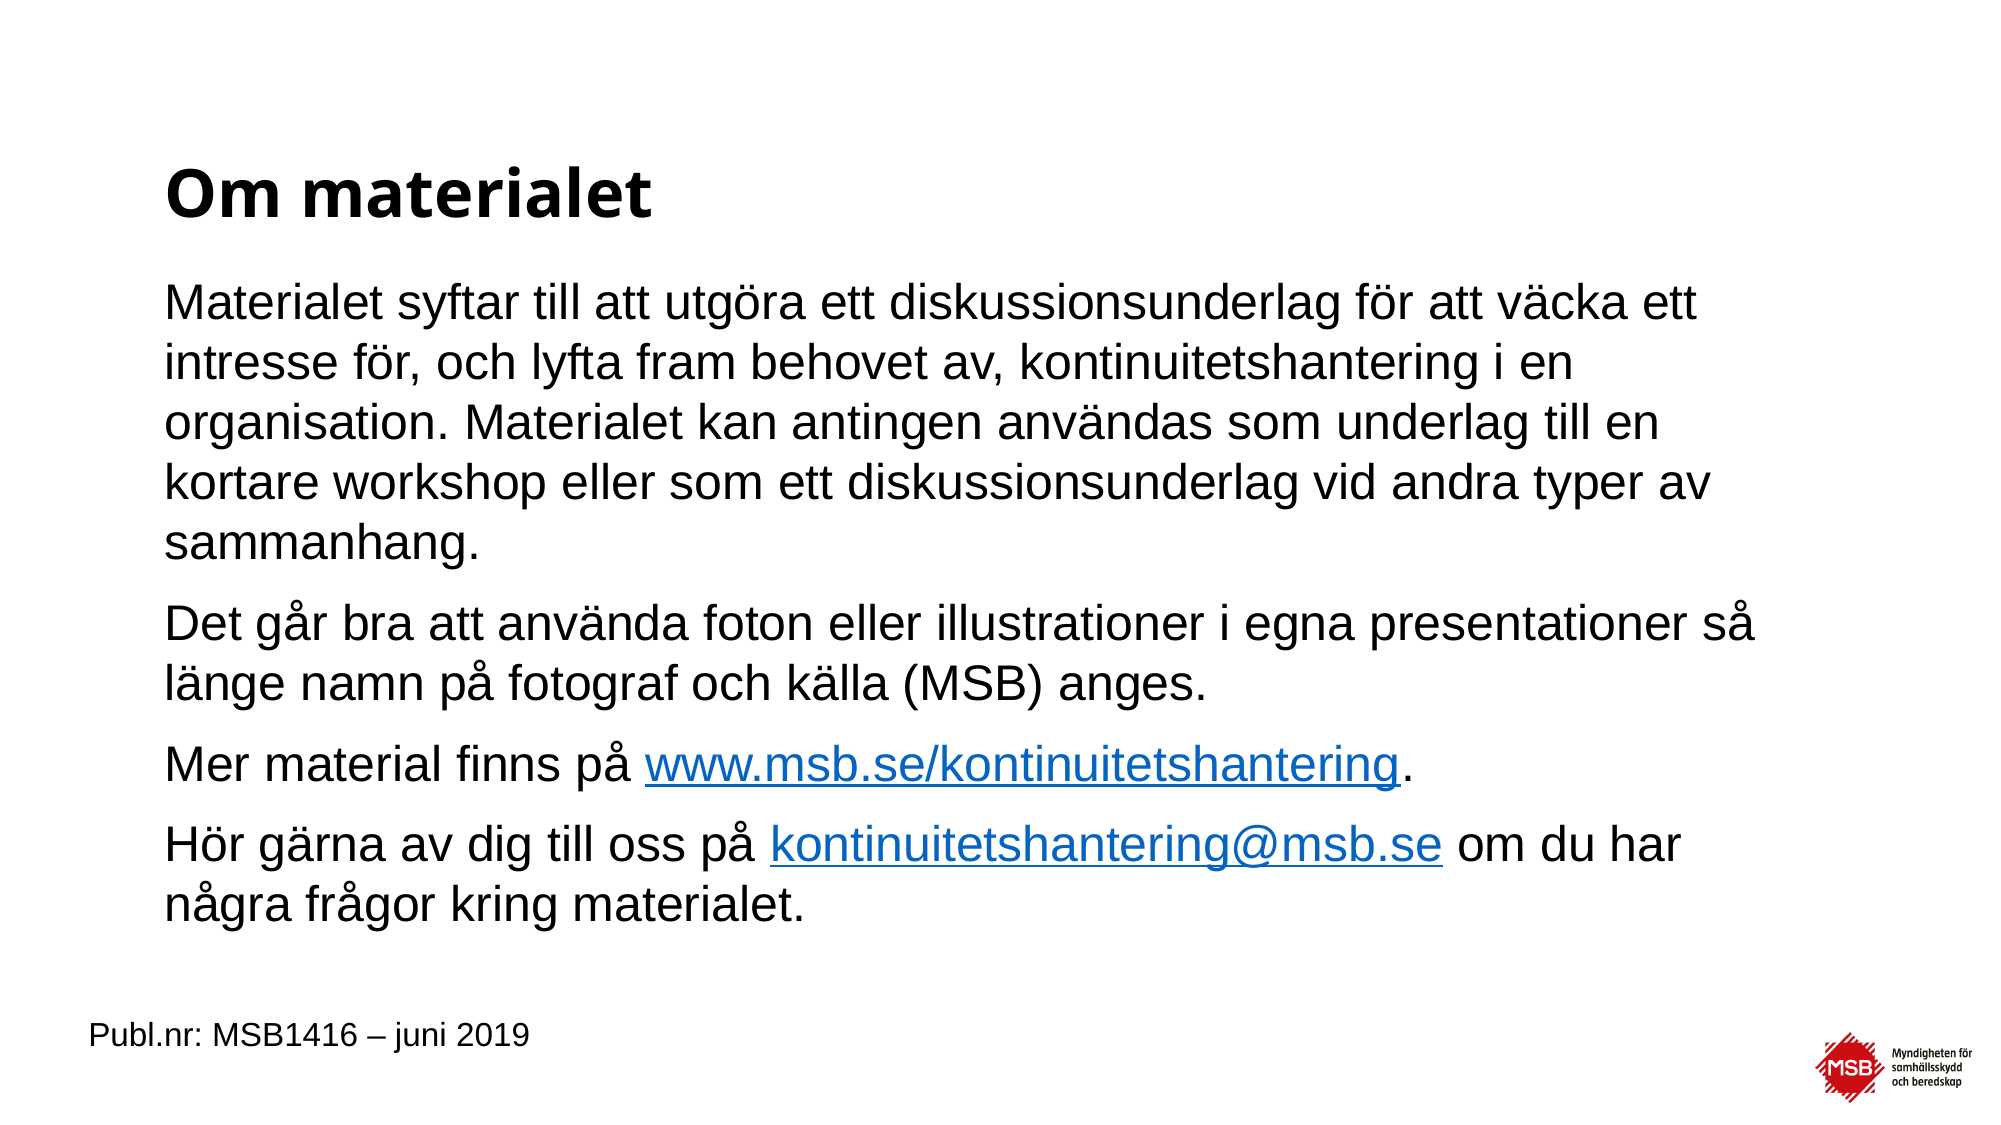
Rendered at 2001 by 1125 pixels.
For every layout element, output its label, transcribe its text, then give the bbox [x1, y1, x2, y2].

list Materialet syftar till att utgöra ett diskussionsunderlag för att väcka ett intresse för, och lyfta fram behovet av, kontinuitetshantering i en organisation. Materialet kan antingen användas som underlag till en kortare workshop eller som ett diskussionsunderlag vid andra typer av sammanhang. Det går bra att använda foton eller illustrationer i egna presentationer så länge namn på fotograf och källa (MSB) anges. Mer material finns på www.msb.se/kontinuitetshantering. Hör gärna av dig till oss på kontinuitetshantering@msb.se om du har några frågor kring materialet. [149, 261, 1809, 917]
title Om materialet [149, 152, 1557, 261]
text_box Publ.nr: MSB1416 – juni 2019 [73, 1005, 769, 1101]
picture [1815, 1032, 1972, 1103]
